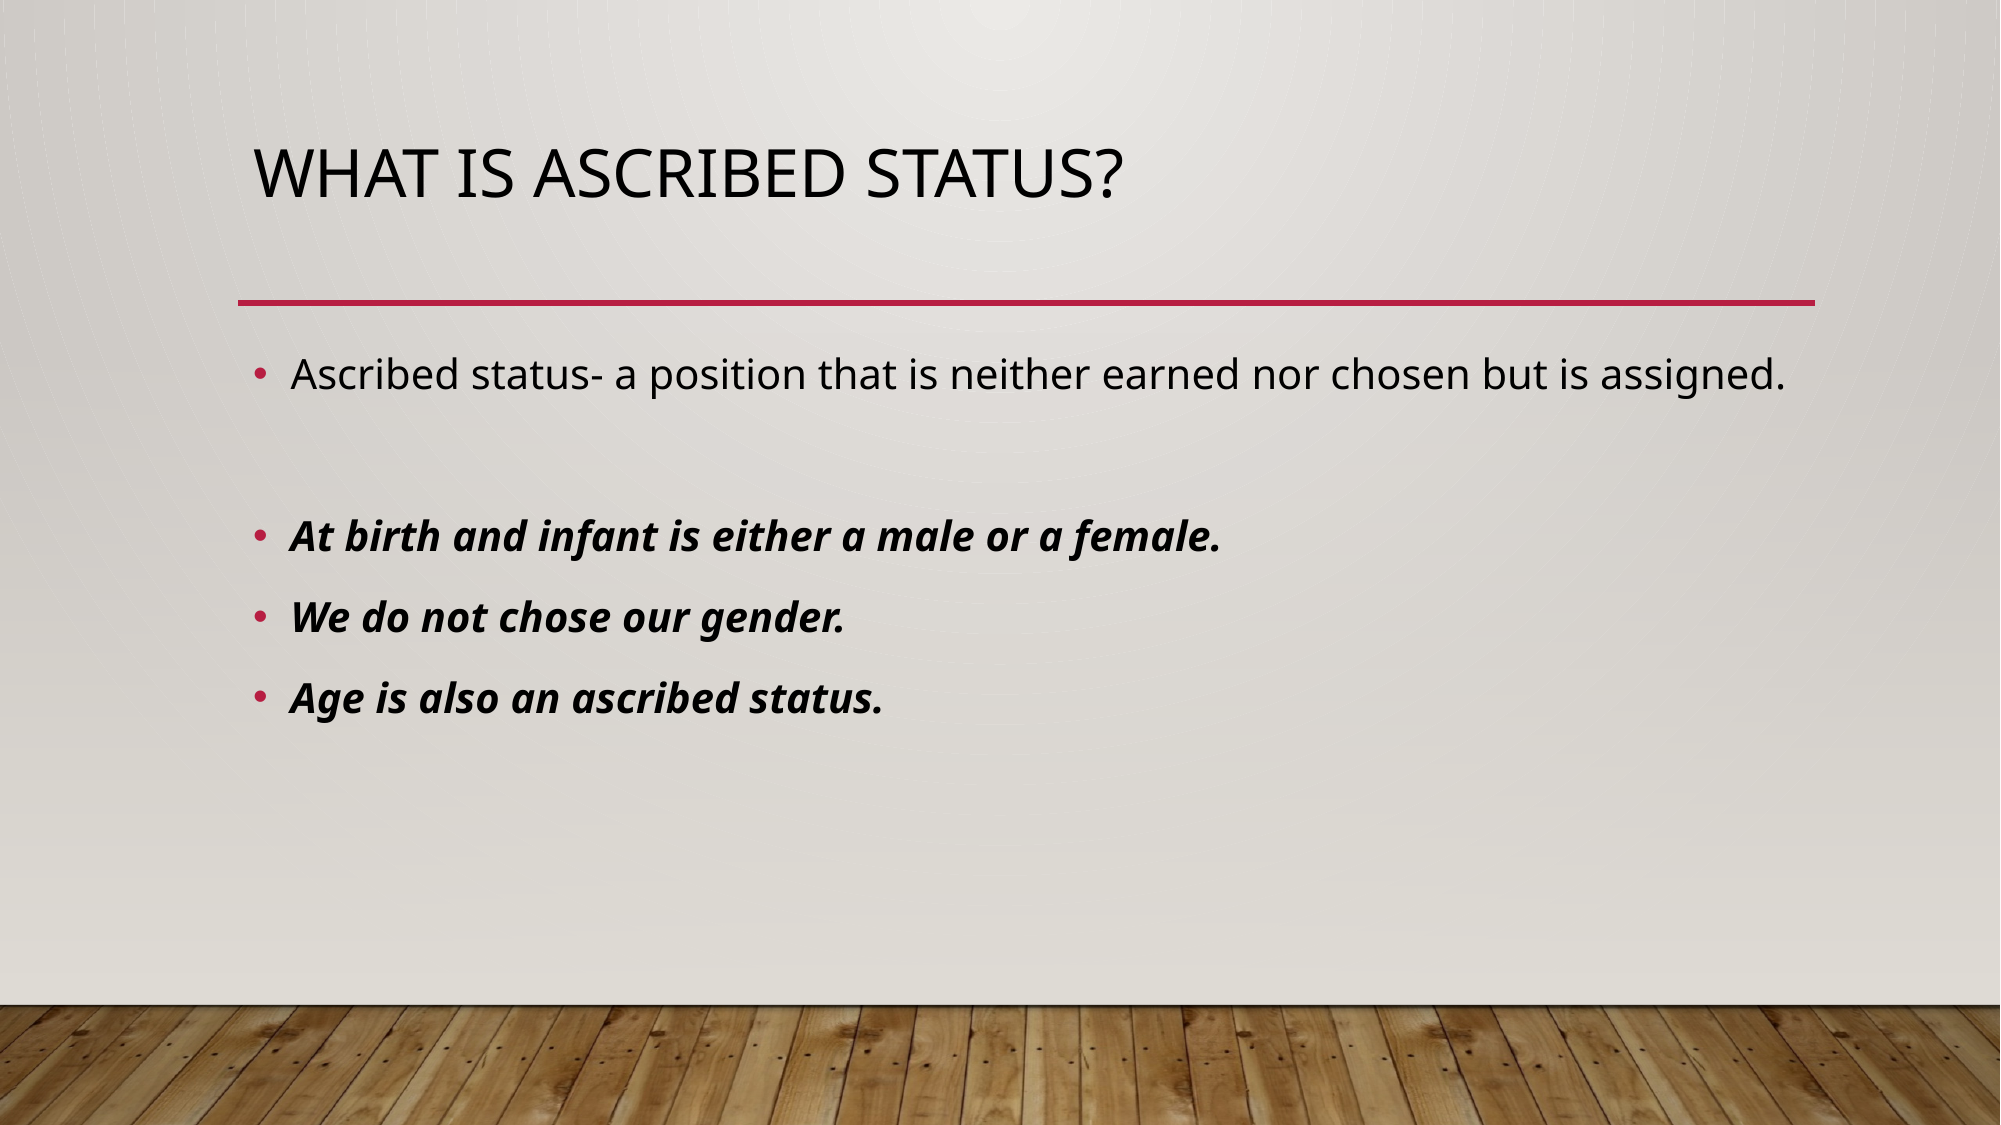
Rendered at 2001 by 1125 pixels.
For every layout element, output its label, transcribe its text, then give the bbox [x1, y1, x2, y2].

title What is ascribed status? [238, 131, 1814, 305]
list Ascribed status- a position that is neither earned nor chosen but is assigned. At birth and infant is either a male or a female. We do not chose our gender. Age is also an ascribed status. [238, 330, 1814, 897]
picture [0, 1005, 2000, 1125]
